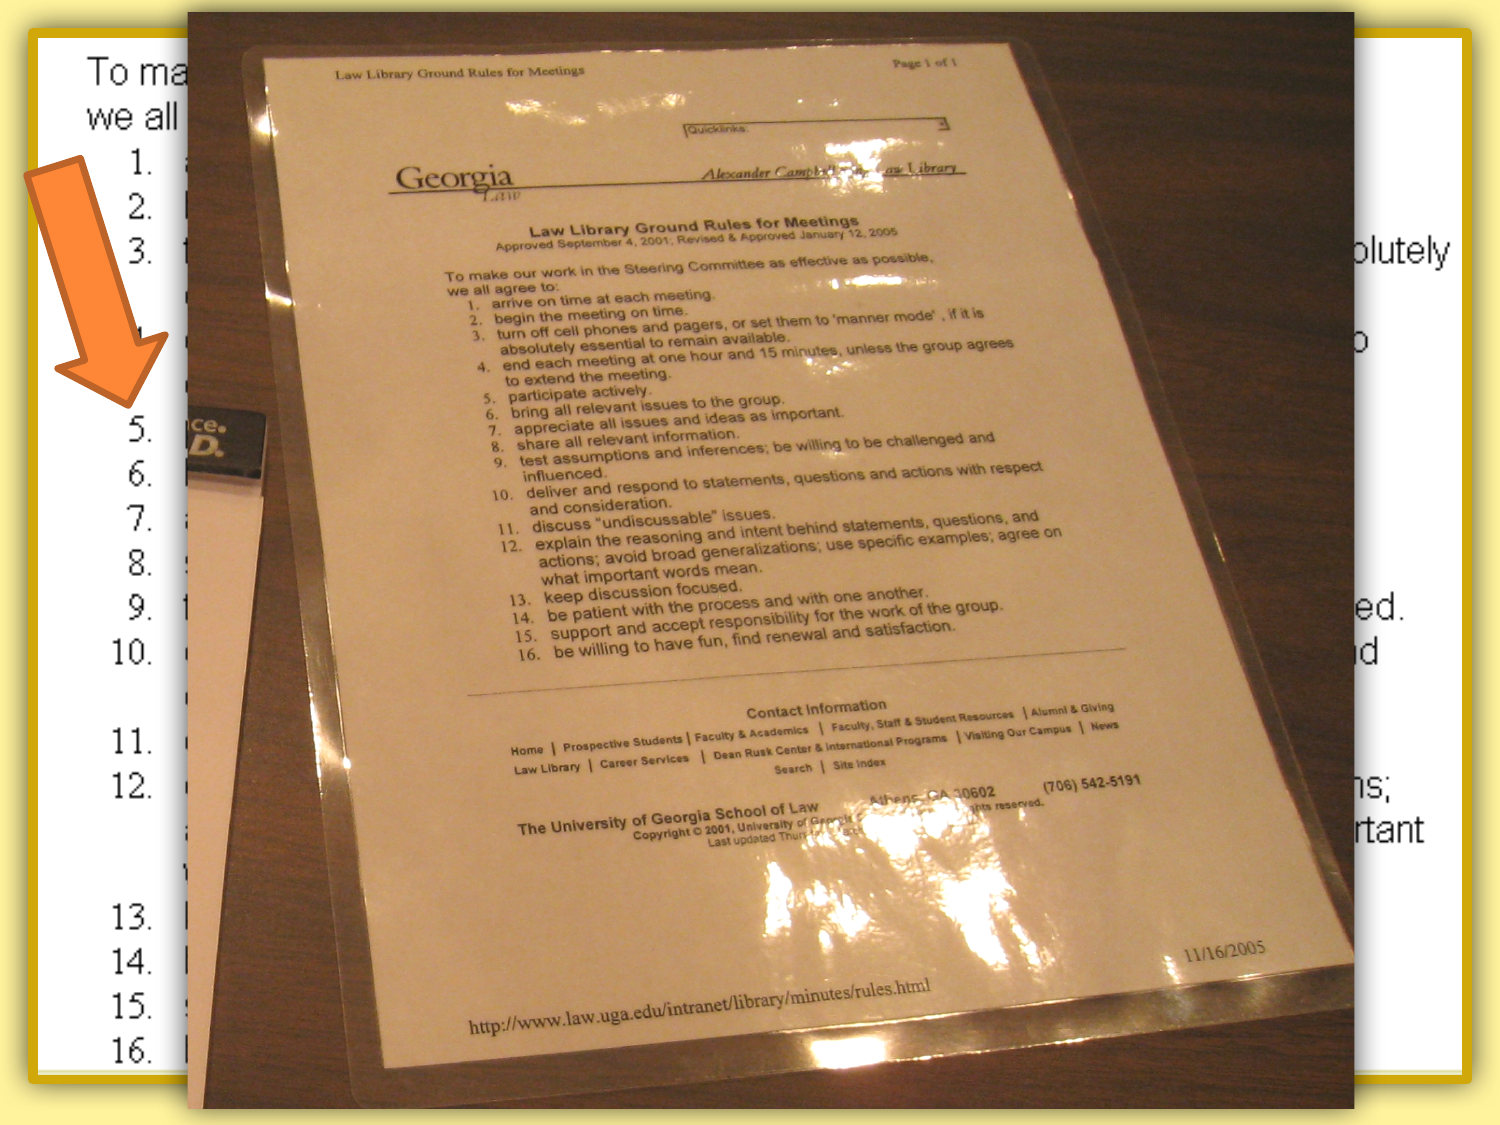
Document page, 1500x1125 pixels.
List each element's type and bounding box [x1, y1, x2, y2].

text_box [23, 171, 28, 191]
picture [37, 12, 1463, 1109]
